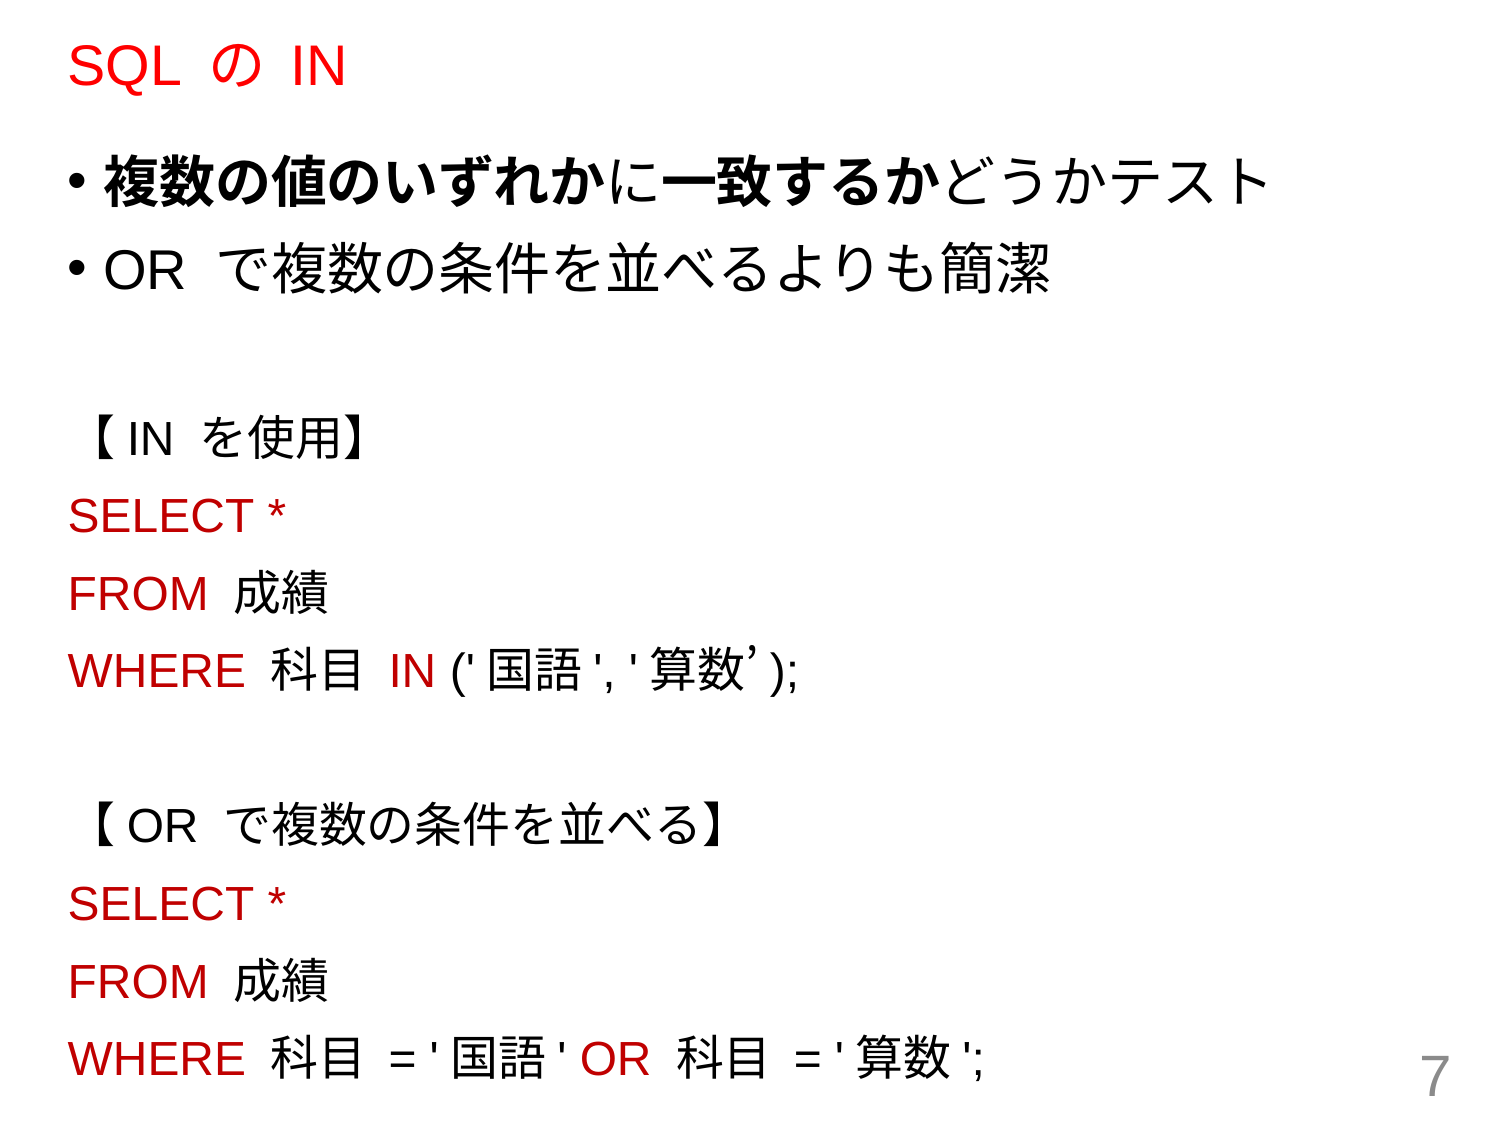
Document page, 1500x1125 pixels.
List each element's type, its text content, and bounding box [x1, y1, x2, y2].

title SQL の IN [52, 28, 1441, 106]
list 複数の値のいずれかに一致するかどうかテスト OR で複数の条件を並べるよりも簡潔 【IN を使用】 SELECT * FROM 成績 WHERE 科目 IN ('国語', '算数’); 【OR で複数の条件を並べる】 SELECT * FROM 成績 WHERE 科目 = '国語' OR 科目 = '算数'; [52, 138, 1441, 1103]
slide_number 7 [1129, 1042, 1467, 1103]
